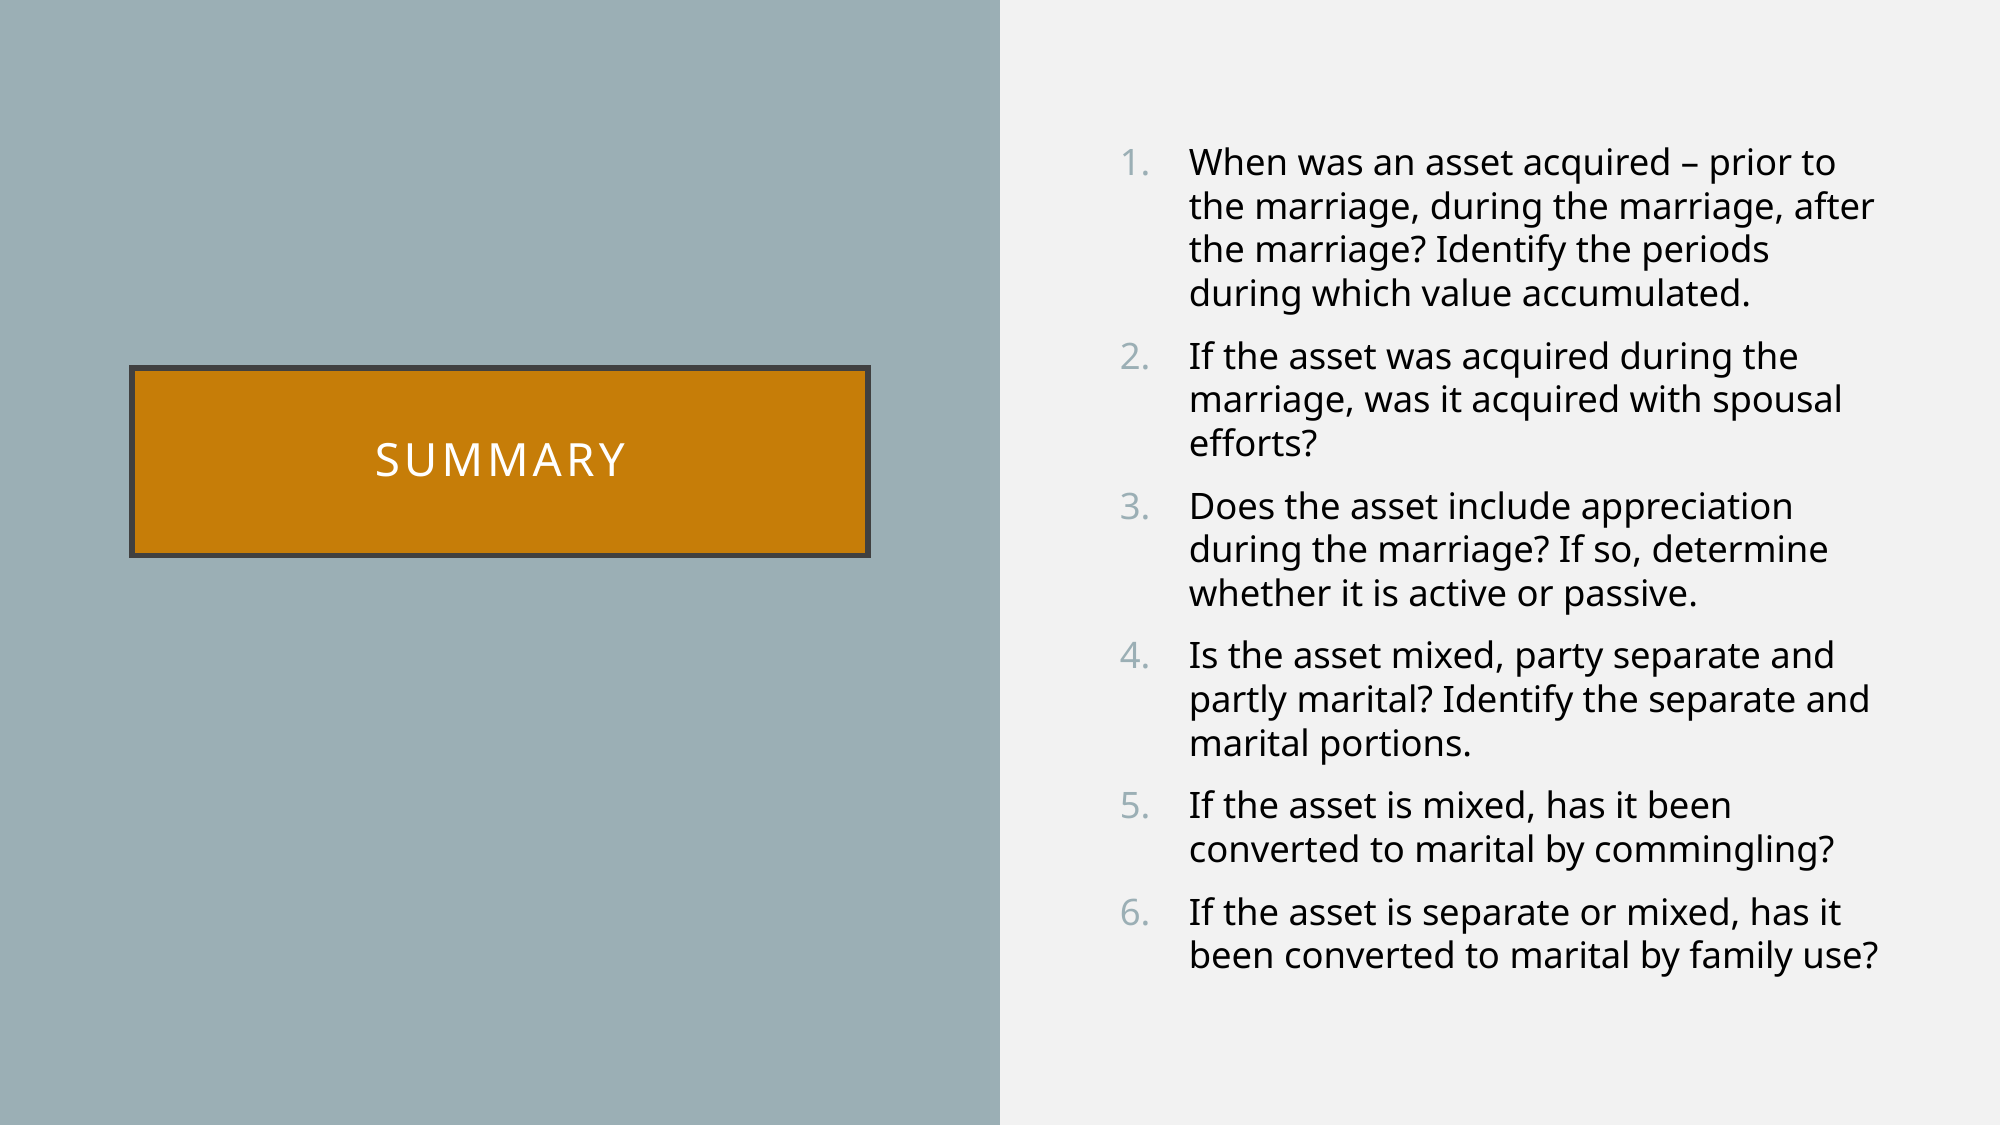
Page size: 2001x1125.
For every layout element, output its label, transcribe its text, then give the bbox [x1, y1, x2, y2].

title Summary [129, 365, 871, 558]
list When was an asset acquired – prior to the marriage, during the marriage, after the marriage? Identify the periods during which value accumulated. If the asset was acquired during the marriage, was it acquired with spousal efforts? Does the asset include appreciation during the marriage? If so, determine whether it is active or passive. Is the asset mixed, party separate and partly marital? Identify the separate and marital portions. If the asset is mixed, has it been converted to marital by commingling? If the asset is separate or mixed, has it been converted to marital by family use? [1104, 131, 1895, 993]
